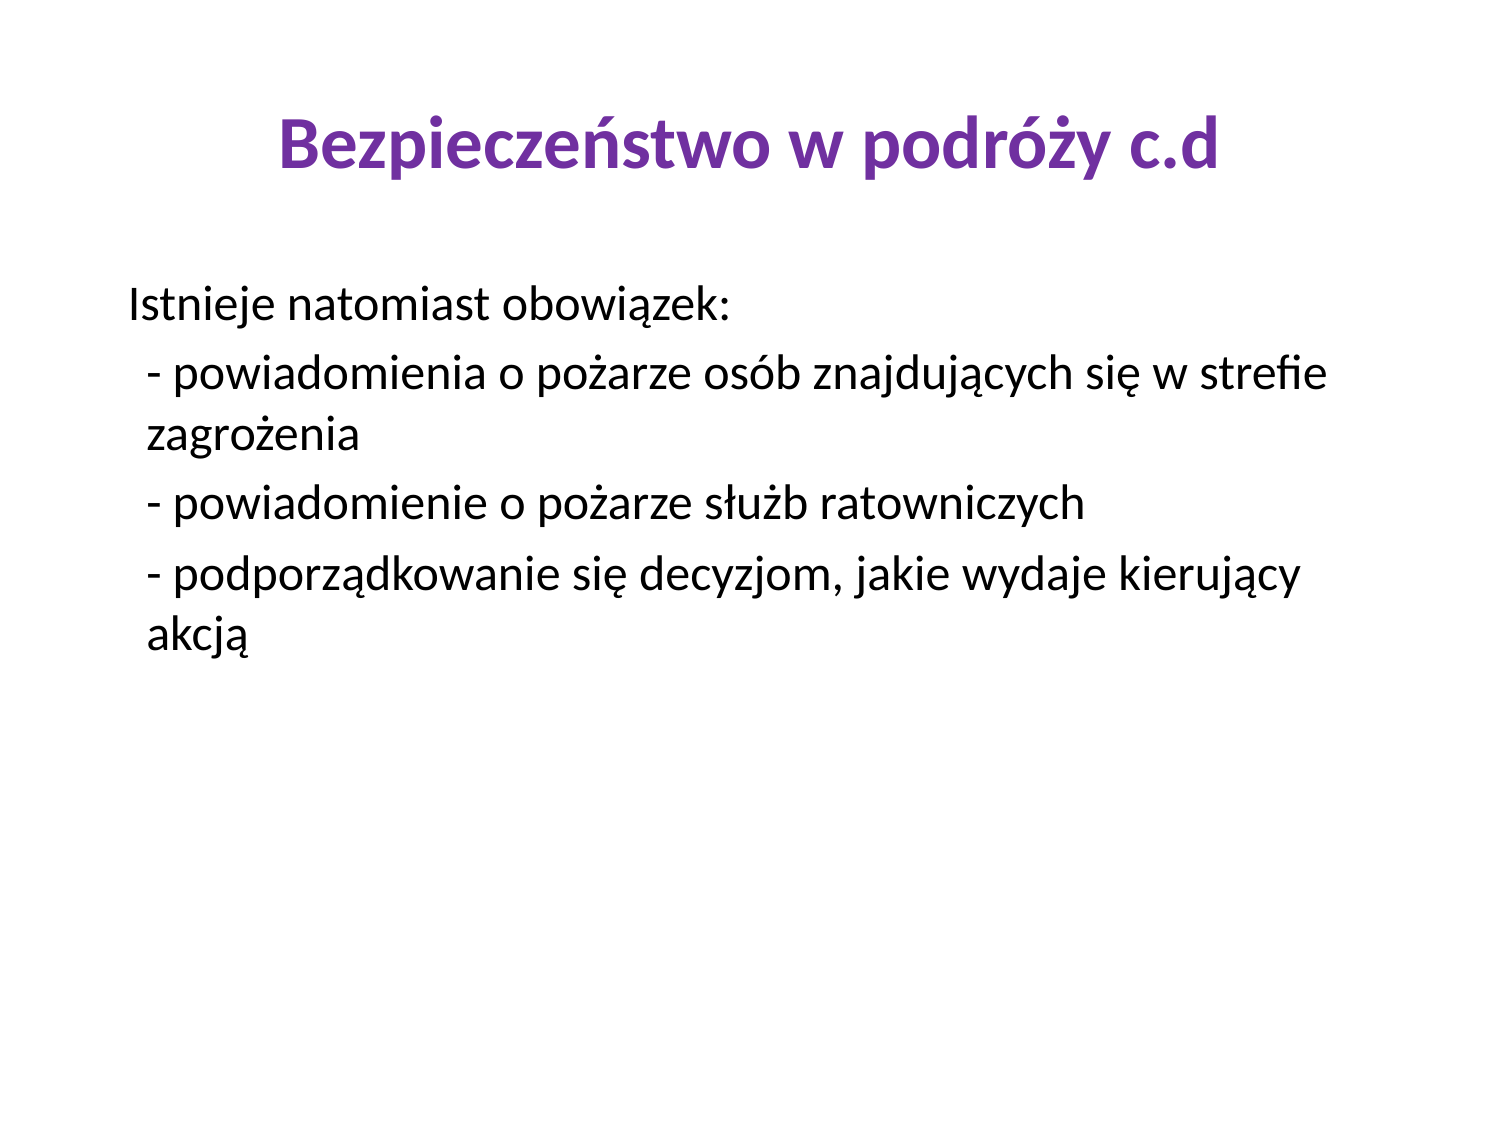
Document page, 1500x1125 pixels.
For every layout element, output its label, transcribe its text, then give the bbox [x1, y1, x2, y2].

title Bezpieczeństwo w podróży c.d [75, 45, 1425, 233]
list Istnieje natomiast obowiązek: - powiadomienia o pożarze osób znajdujących się w strefie zagrożenia - powiadomienie o pożarze służb ratowniczych - podporządkowanie się decyzjom, jakie wydaje kierujący akcją [75, 262, 1425, 1005]
